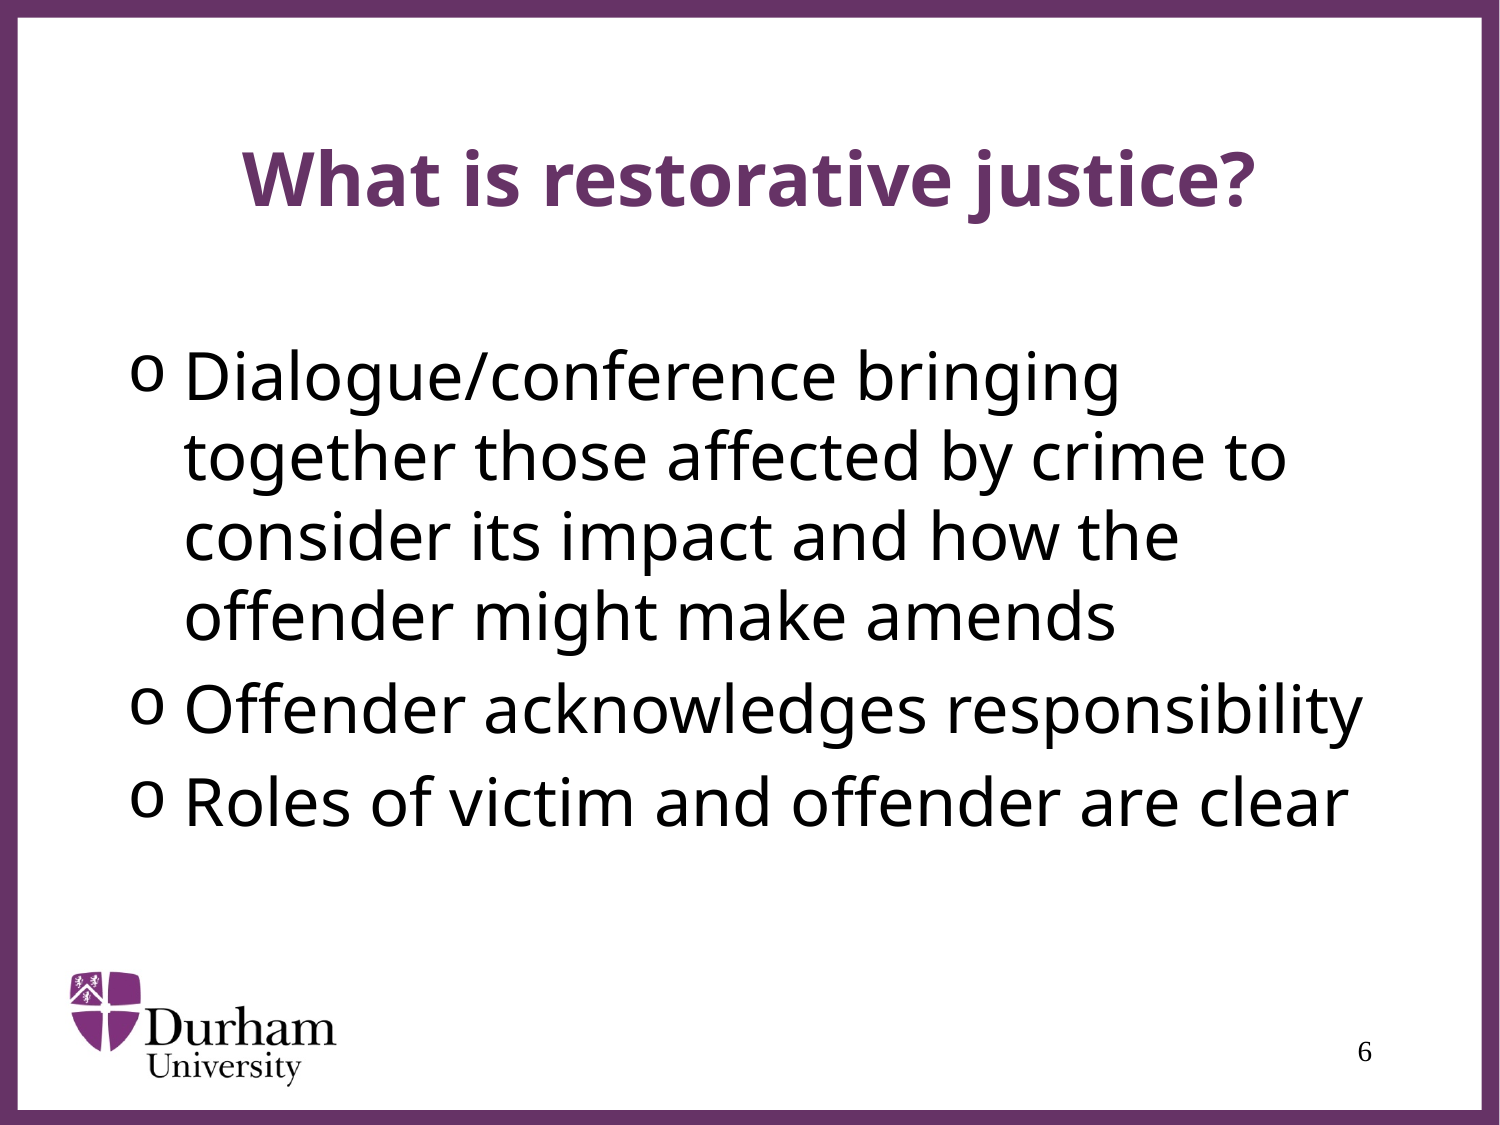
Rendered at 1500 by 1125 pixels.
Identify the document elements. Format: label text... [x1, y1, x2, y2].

title What is restorative justice? [112, 66, 1388, 288]
picture [43, 958, 363, 1100]
slide_number 6 [1074, 1024, 1388, 1101]
list Dialogue/conference bringing together those affected by crime to consider its impact and how the offender might make amends Offender acknowledges responsibility Roles of victim and offender are clear [111, 326, 1388, 953]
